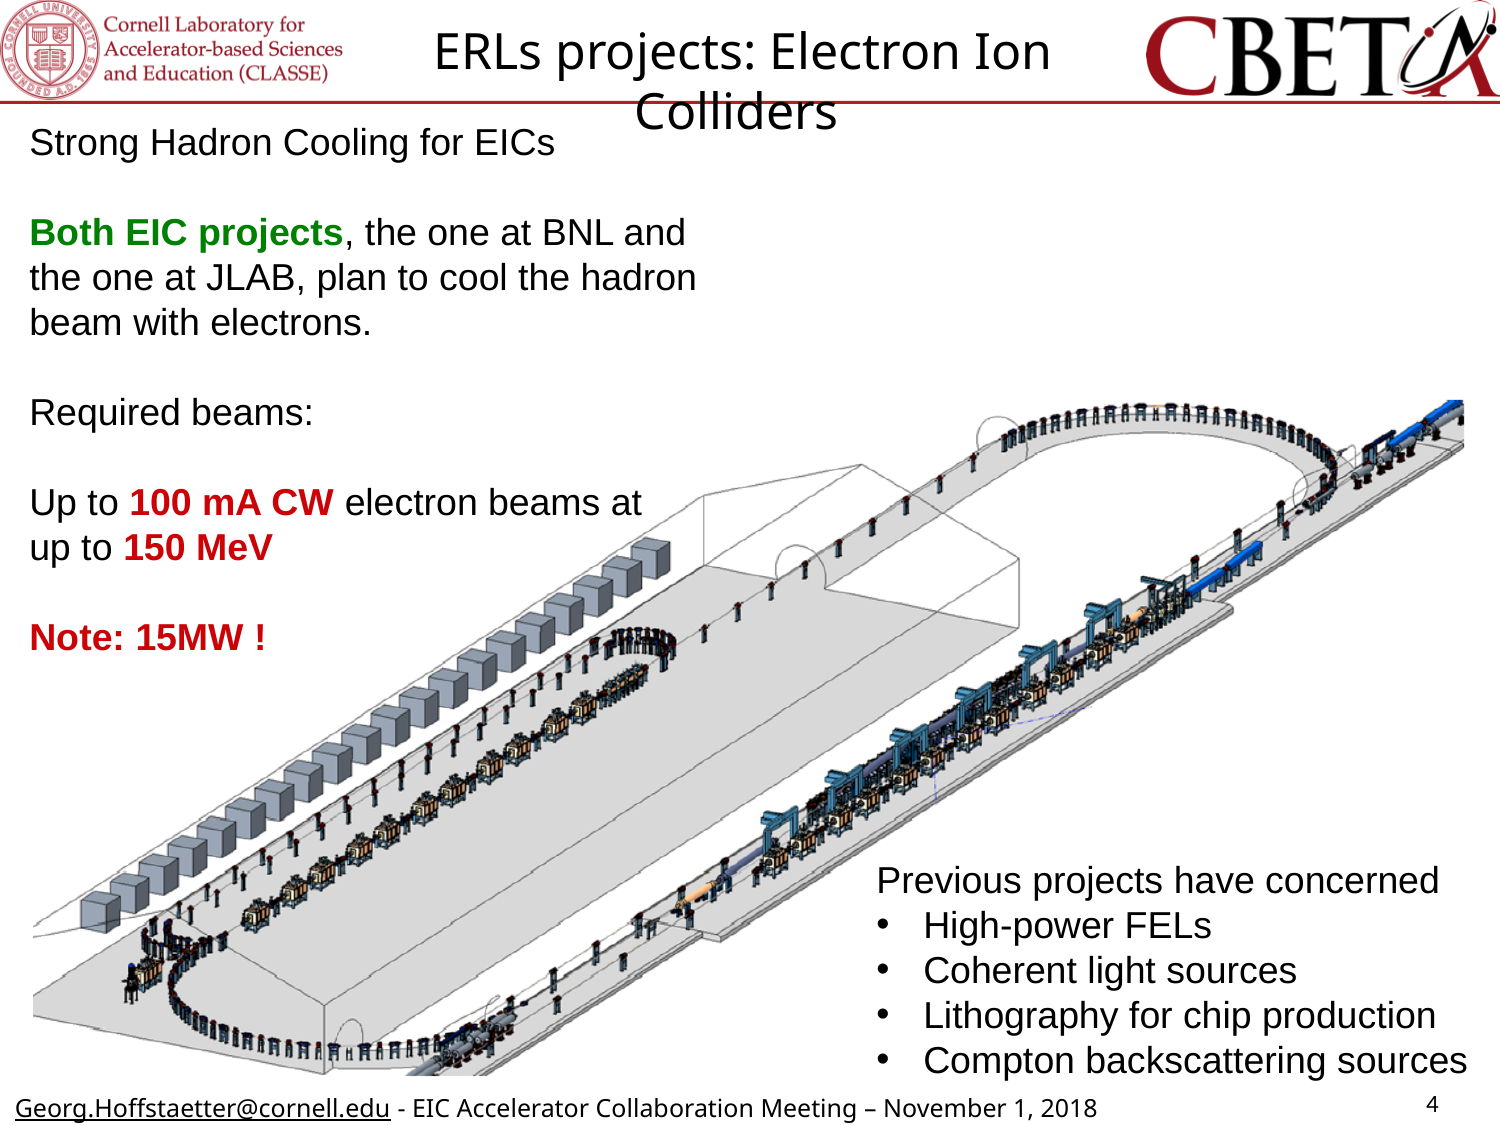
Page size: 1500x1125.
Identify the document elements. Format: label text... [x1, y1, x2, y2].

text_box Strong Hadron Cooling for EICs Both EIC projects, the one at BNL and the one at JLAB, plan to cool the hadron beam with electrons. Required beams: Up to 100 mA CW electron beams at up to 150 MeV Note: 15MW ! [14, 111, 751, 666]
picture [0, 0, 343, 100]
picture [1146, 0, 1500, 97]
picture [33, 303, 1496, 1085]
text_box ERLs projects: Electron Ion Colliders [309, 11, 1177, 147]
